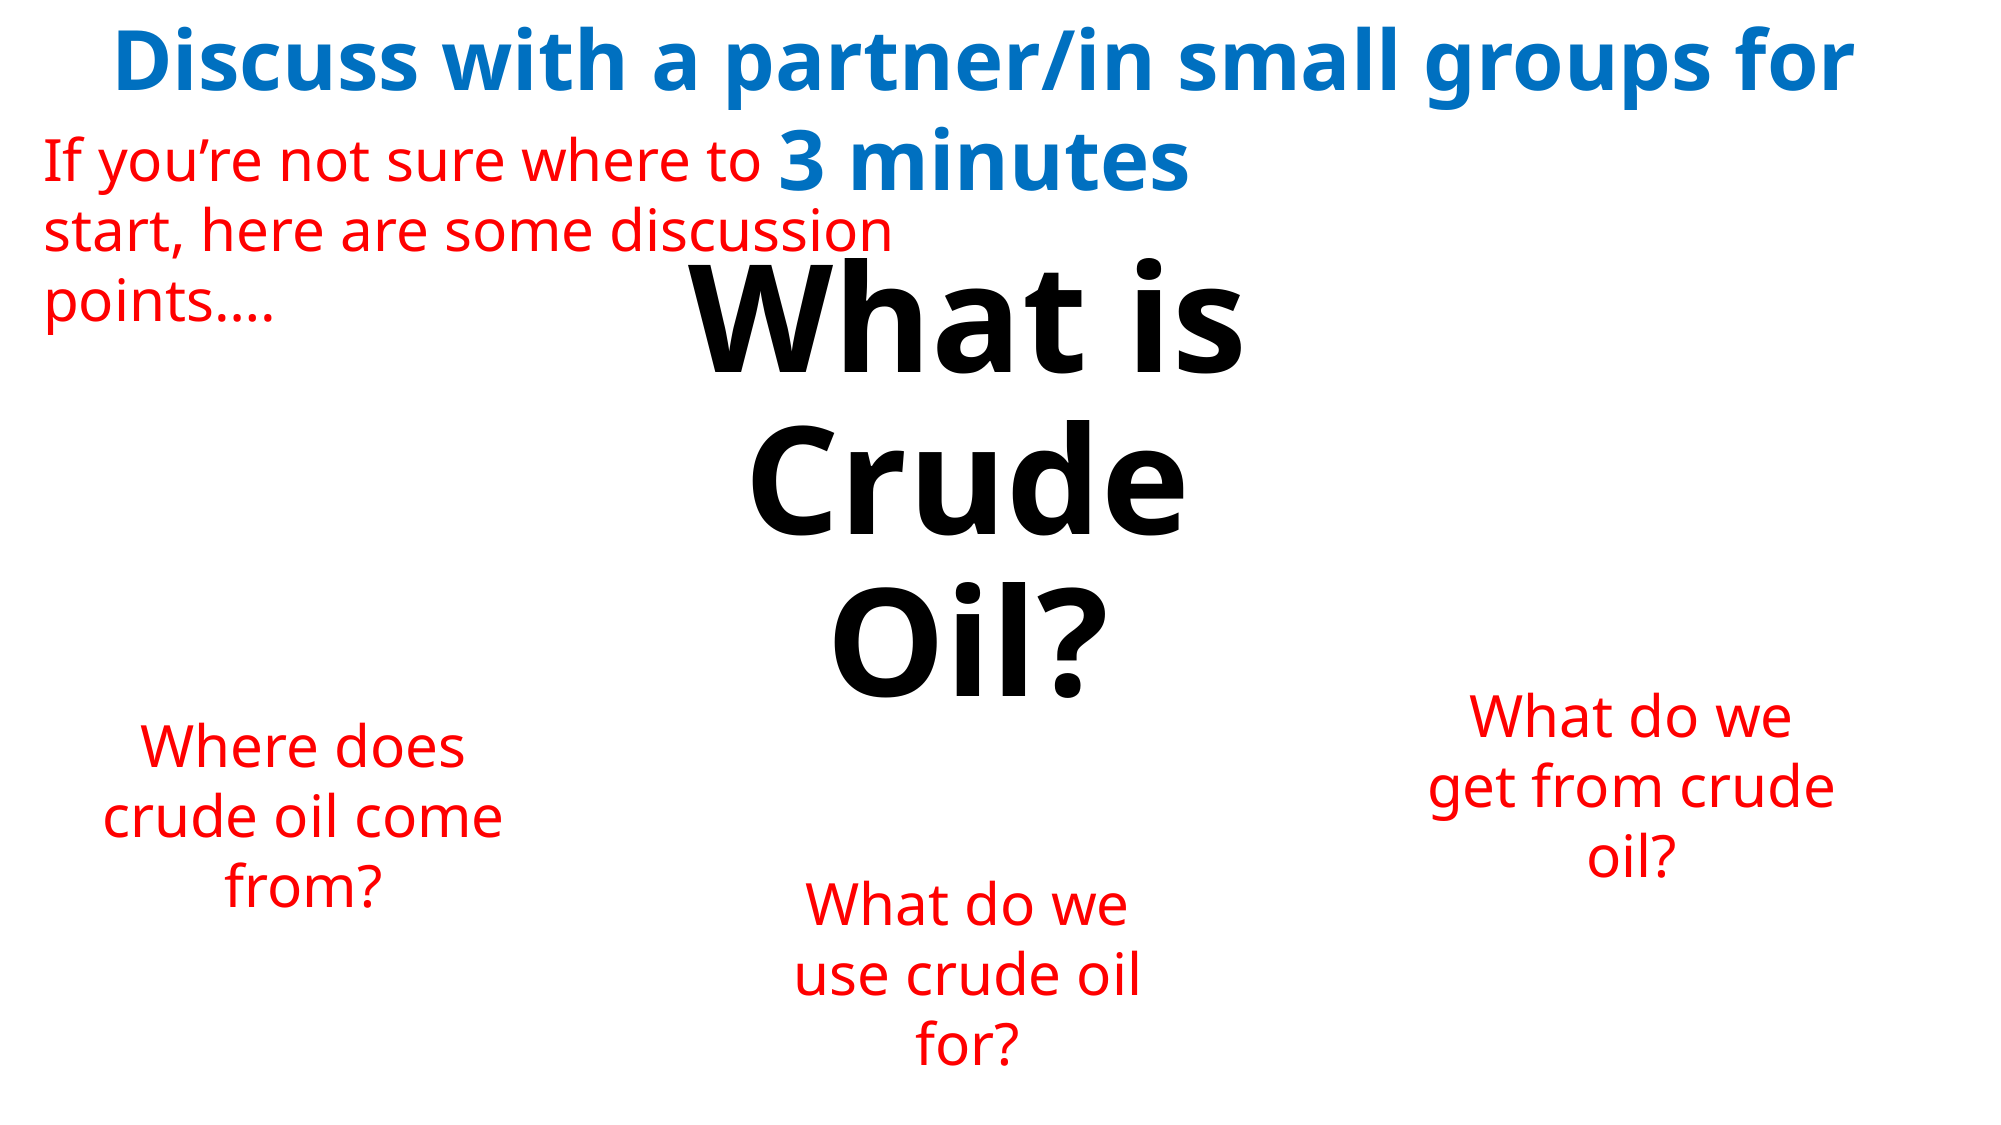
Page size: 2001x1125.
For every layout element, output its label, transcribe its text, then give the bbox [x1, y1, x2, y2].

title What is Crude Oil? [625, 377, 1310, 595]
text_box If you’re not sure where to start, here are some discussion points…. [28, 116, 911, 341]
text_box What do we get from crude oil? [1403, 672, 1860, 897]
text_box Where does crude oil come from? [75, 702, 531, 927]
text_box What do we use crude oil for? [739, 859, 1196, 1085]
text_box Discuss with a partner/in small groups for 3 minutes [86, 0, 1883, 215]
